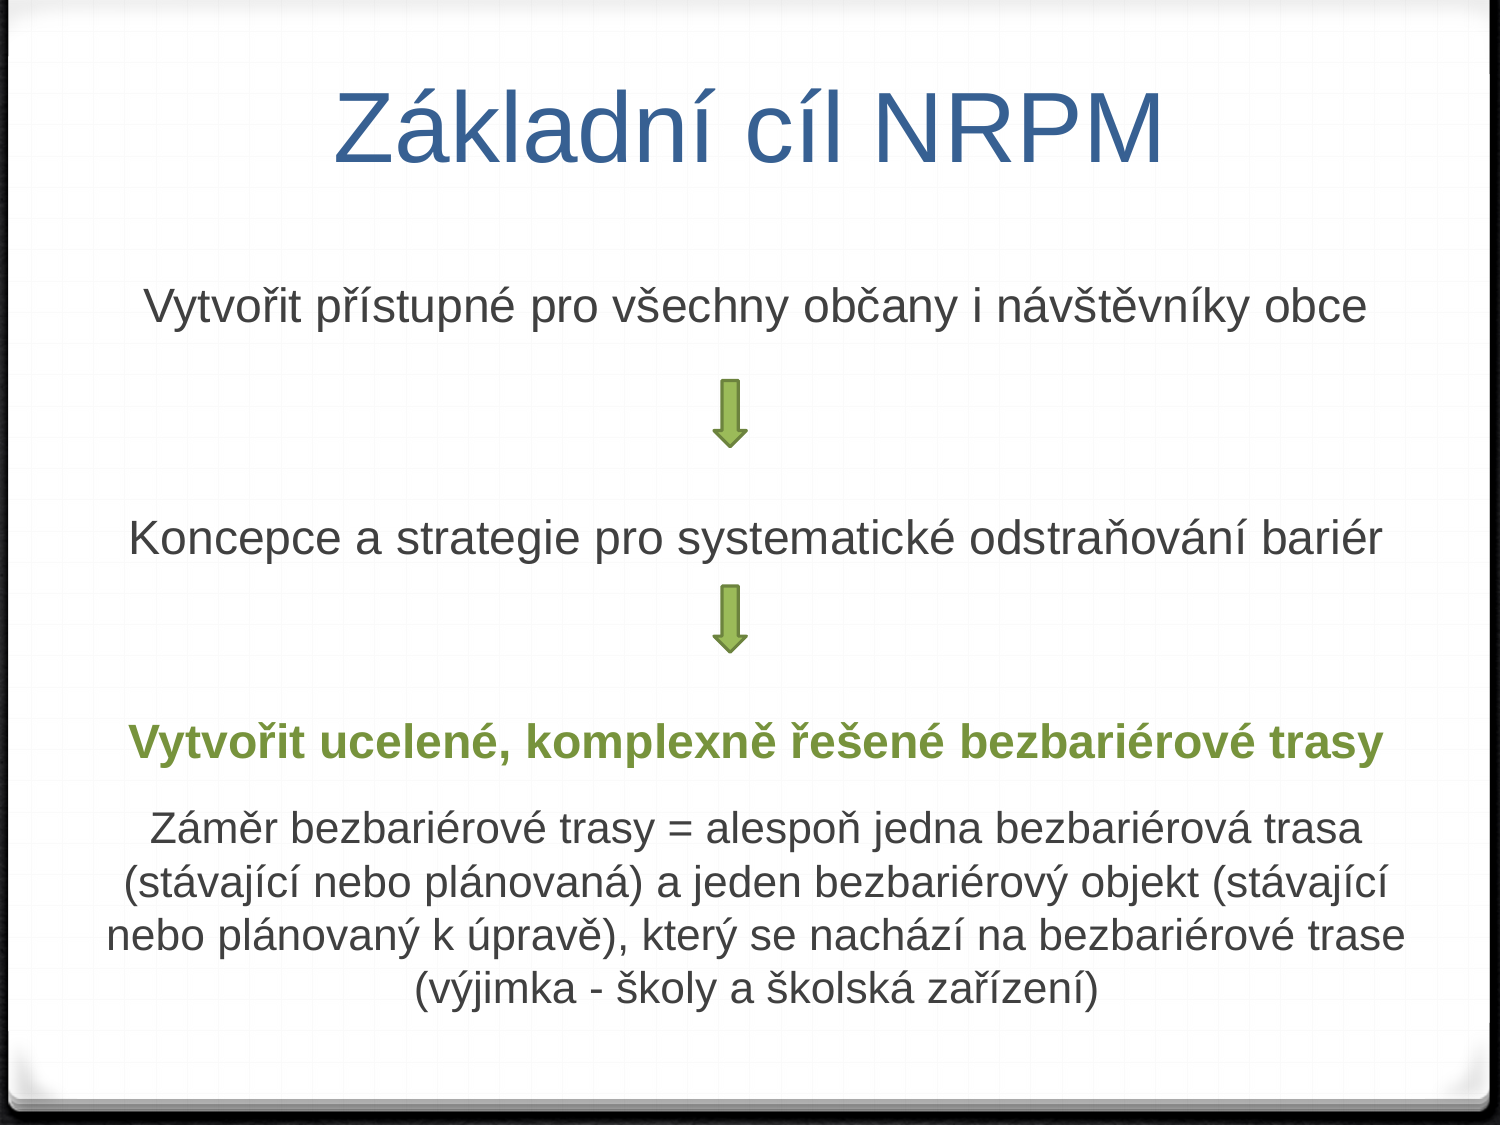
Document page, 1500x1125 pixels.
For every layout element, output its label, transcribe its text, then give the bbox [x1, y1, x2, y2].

picture [0, 0, 1500, 1125]
text_box [712, 378, 748, 448]
list Vytvořit přístupné pro všechny občany i návštěvníky obce Koncepce a strategie pro systematické odstraňování bariér Vytvořit ucelené, komplexně řešené bezbariérové trasy Záměr bezbariérové trasy = alespoň jedna bezbariérová trasa (stávající nebo plánovaná) a jeden bezbariérový objekt (stávající nebo plánovaný k úpravě), který se nachází na bezbariérové trase (výjimka - školy a školská zařízení) [67, 267, 1447, 1035]
text_box [712, 584, 748, 654]
title Základní cíl NRPM [90, 30, 1410, 214]
